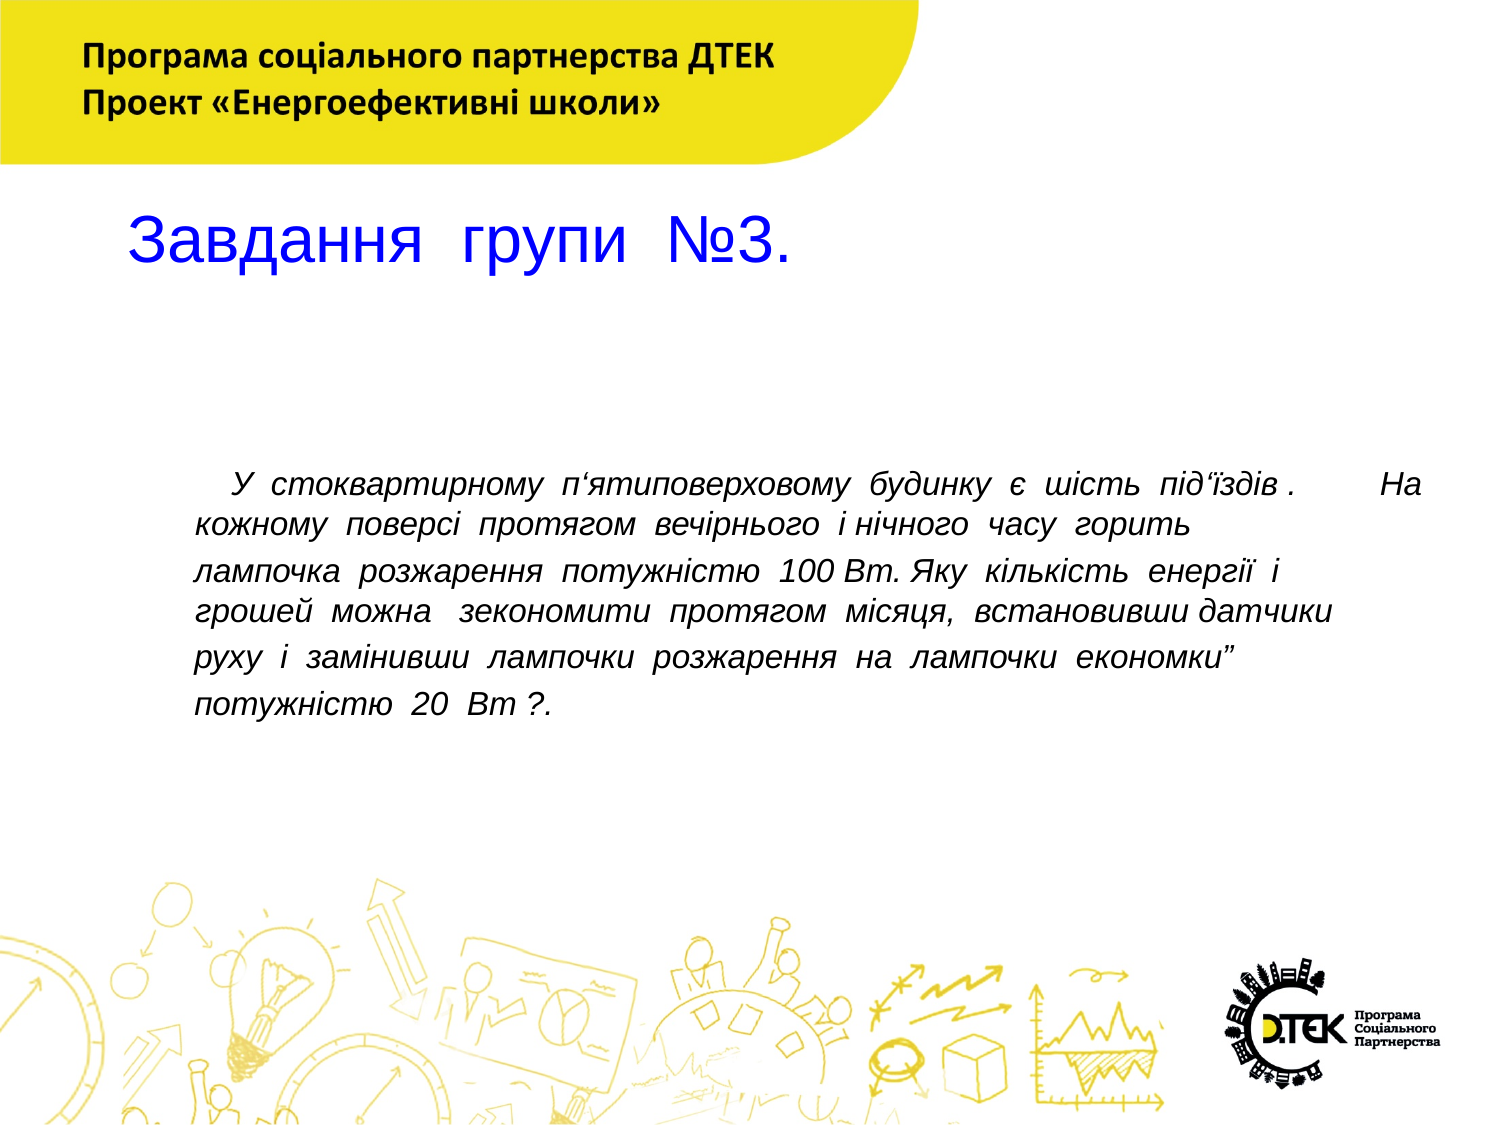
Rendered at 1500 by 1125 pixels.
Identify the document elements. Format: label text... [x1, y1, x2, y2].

picture [0, 0, 1500, 1125]
title Завдання групи №3. [111, 160, 1432, 312]
list У стоквартирному п‘ятиповерховому будинку є шість під‘їздів . На кожному поверсі протягом вечірнього і нічного часу горить лампочка розжарення потужністю 100 Вт. Яку кількість енергії і грошей можна зекономити протягом місяця, встановивши датчики руху і замінивши лампочки розжарення на лампочки економки” потужністю 20 Вт ?. [123, 361, 1444, 1022]
